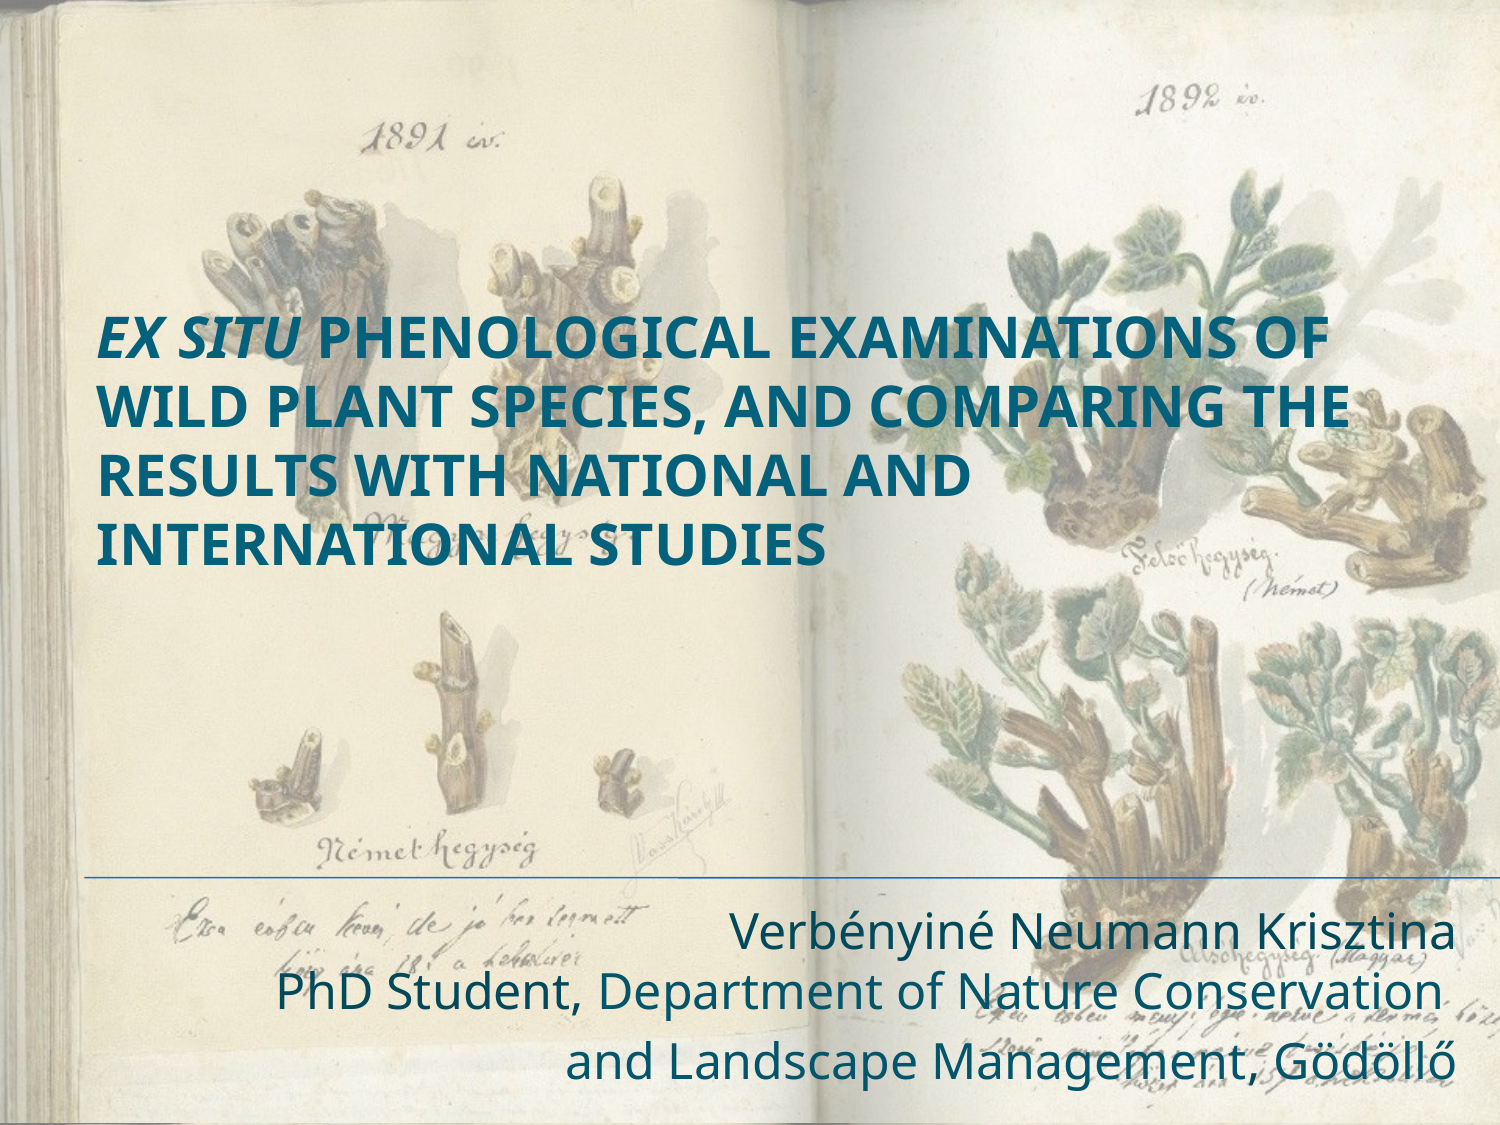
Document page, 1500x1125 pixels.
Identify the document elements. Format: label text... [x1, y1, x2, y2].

title Ex situ phenological examinations of wild plant species, and comparing the results with national and international studies [82, 292, 1470, 657]
subtitle Verbényiné Neumann Krisztina PhD Student, Department of Nature Conservation and Landscape Management, Gödöllő [0, 890, 1473, 1097]
